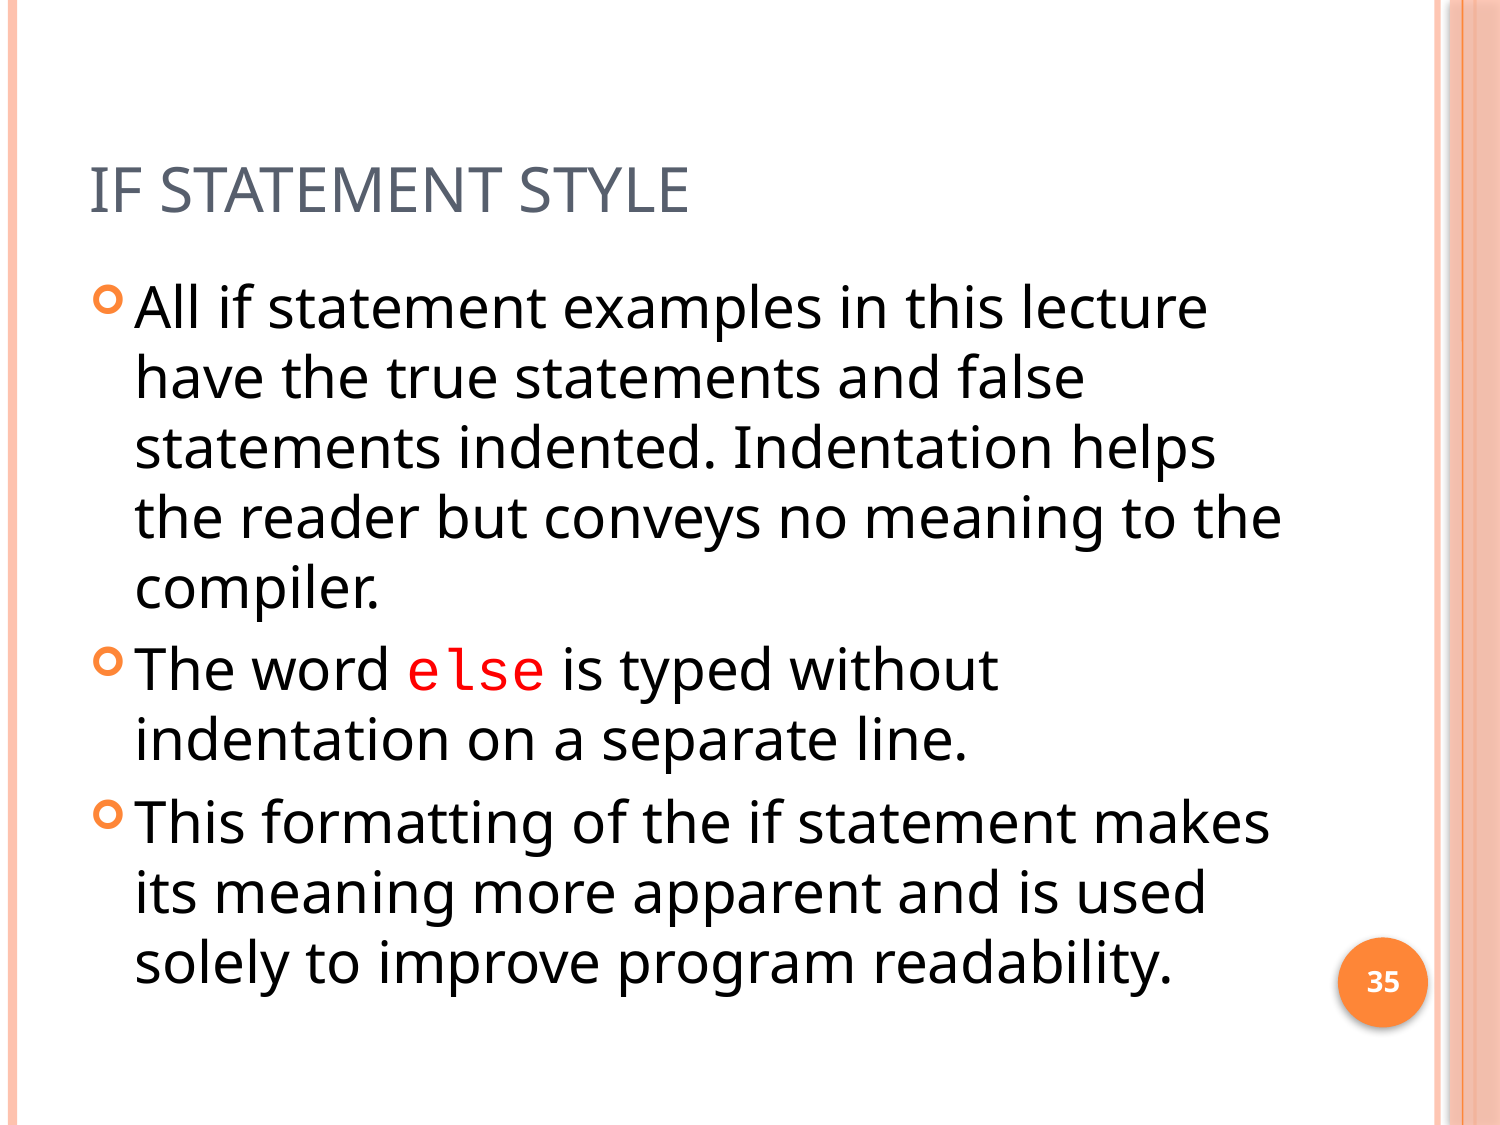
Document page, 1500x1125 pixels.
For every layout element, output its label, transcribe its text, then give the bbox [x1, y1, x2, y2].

title If Statement Style [75, 45, 1300, 233]
list All if statement examples in this lecture have the true statements and false statements indented. Indentation helps the reader but conveys no meaning to the compiler. The word else is typed without indentation on a separate line. This formatting of the if statement makes its meaning more apparent and is used solely to improve program readability. [75, 262, 1300, 1062]
slide_number 35 [1333, 940, 1434, 1027]
